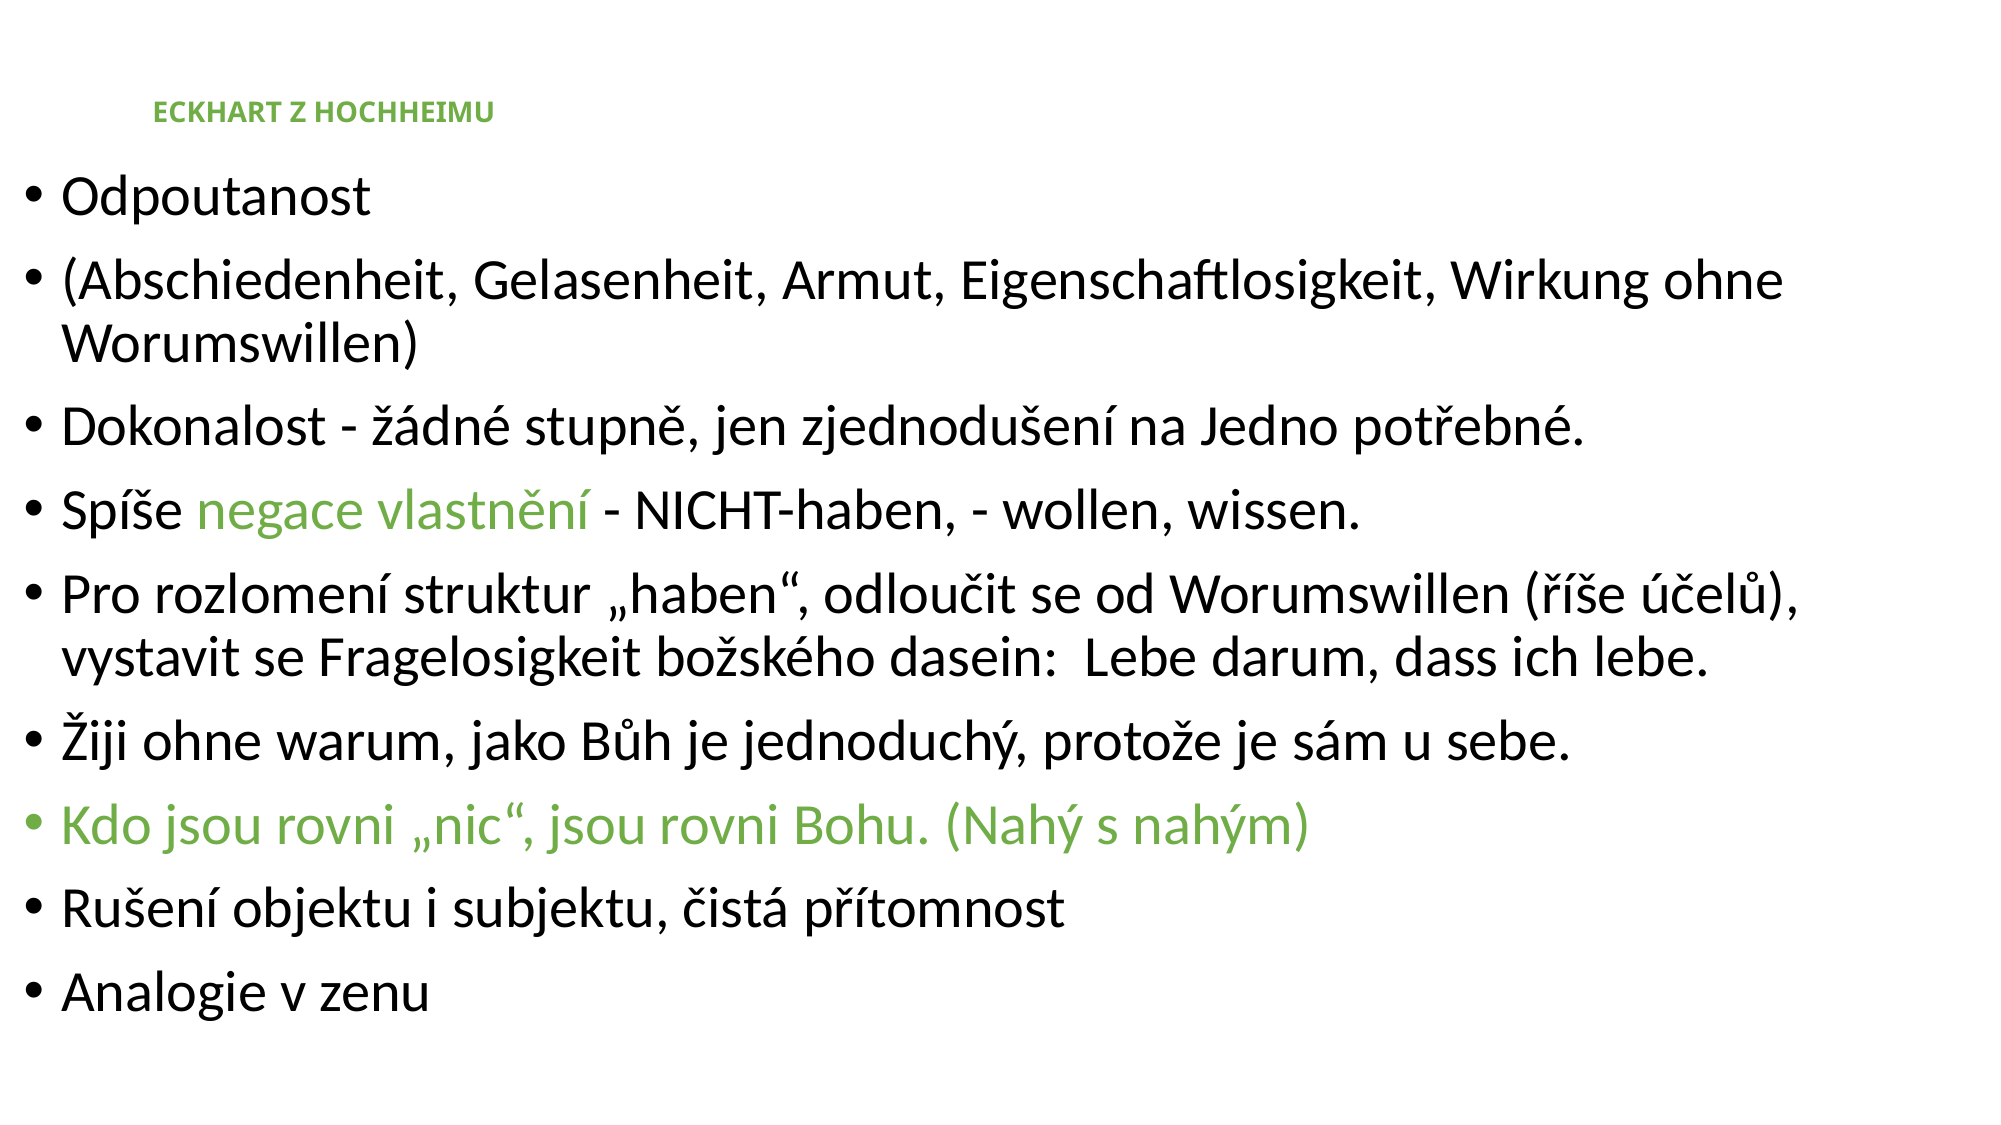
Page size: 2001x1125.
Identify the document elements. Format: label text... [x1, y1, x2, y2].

title ECKHART Z HOCHHEIMU [137, 59, 1863, 157]
list Odpoutanost (Abschiedenheit, Gelasenheit, Armut, Eigenschaftlosigkeit, Wirkung ohne Worumswillen) Dokonalost - žádné stupně, jen zjednodušení na Jedno potřebné. Spíše negace vlastnění - NICHT-haben, - wollen, wissen. Pro rozlomení struktur „haben“, odloučit se od Worumswillen (říše účelů), vystavit se Fragelosigkeit božského dasein: Lebe darum, dass ich lebe. Žiji ohne warum, jako Bůh je jednoduchý, protože je sám u sebe. Kdo jsou rovni „nic“, jsou rovni Bohu. (Nahý s nahým) Rušení objektu i subjektu, čistá přítomnost Analogie v zenu [8, 157, 1961, 1111]
